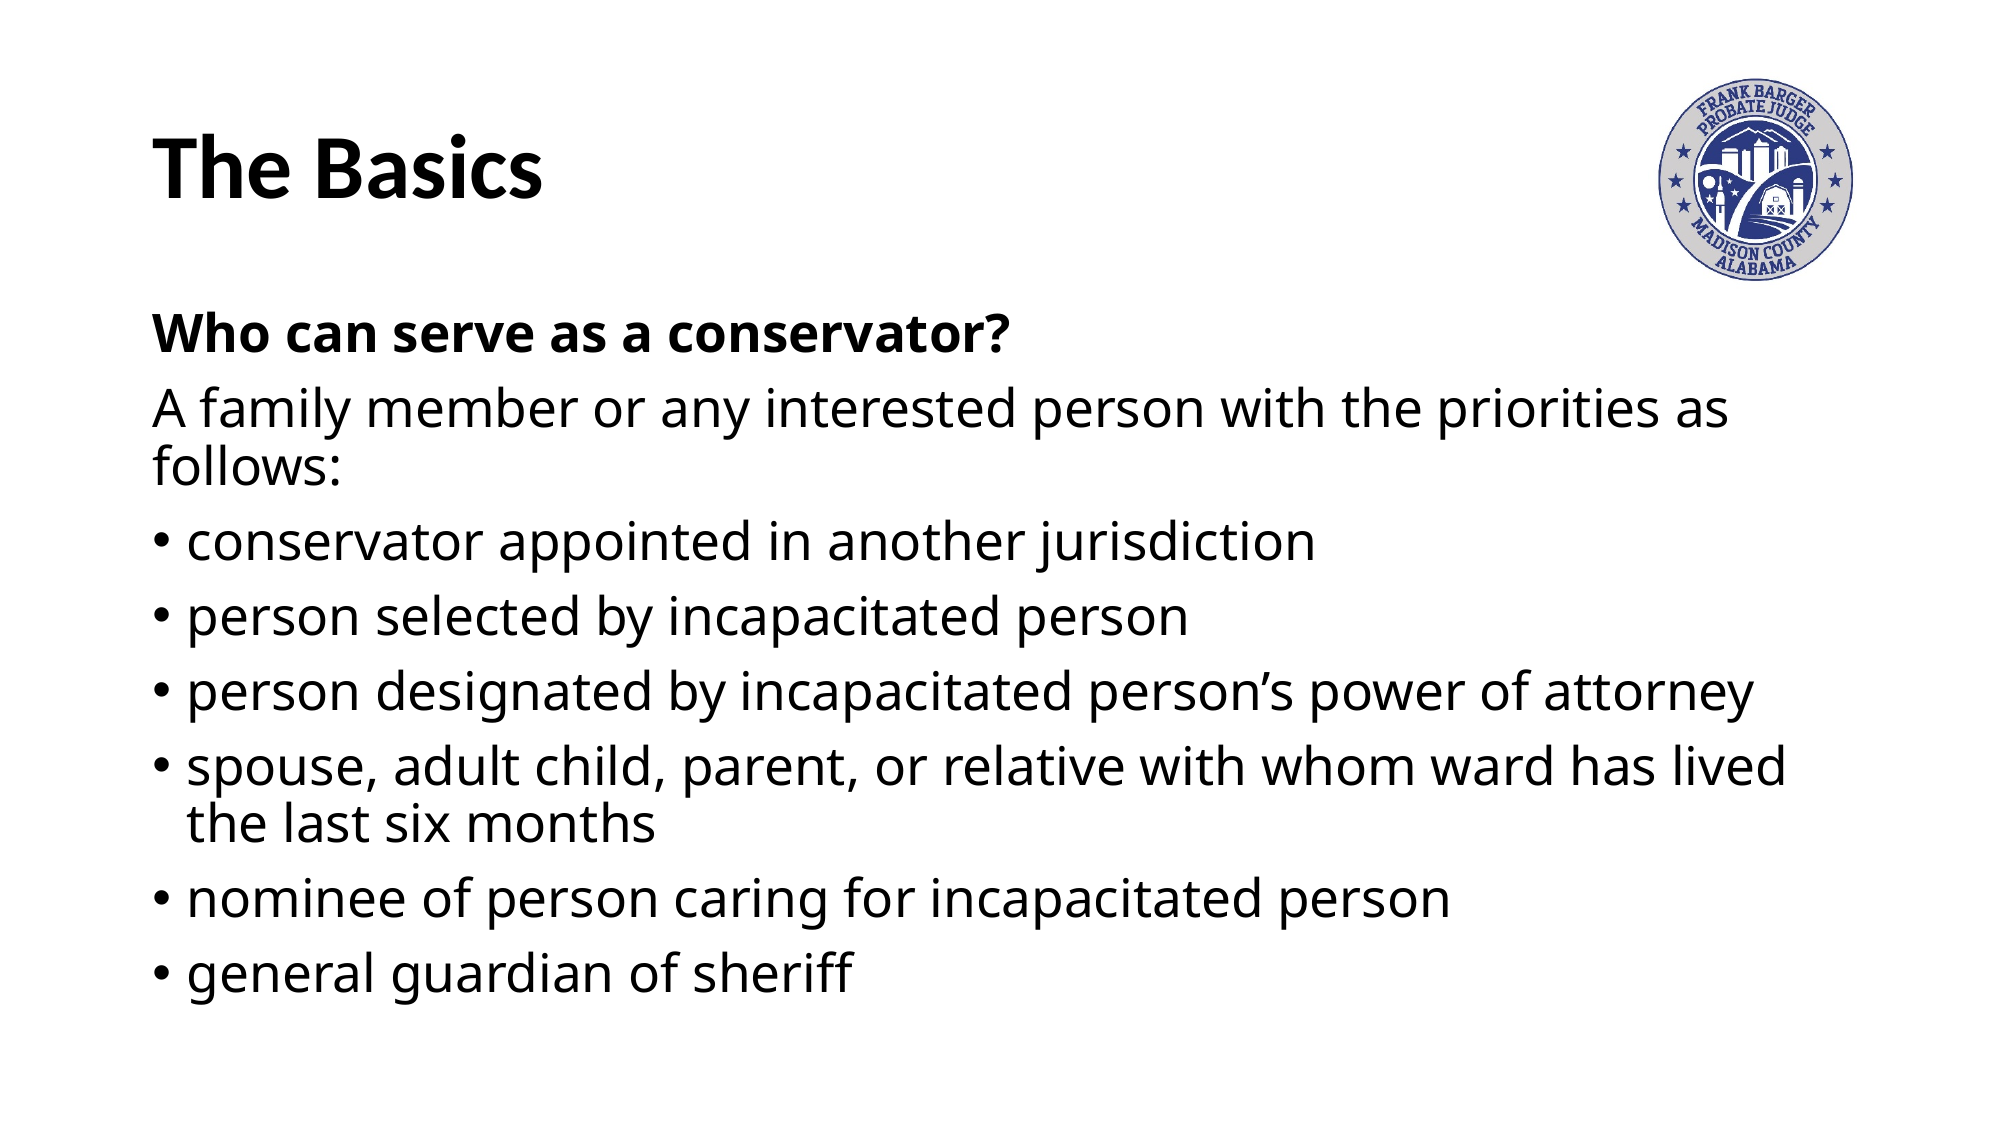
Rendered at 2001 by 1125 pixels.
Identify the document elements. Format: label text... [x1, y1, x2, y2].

title The Basics [137, 59, 1863, 278]
list Who can serve as a conservator? A family member or any interested person with the priorities as follows: conservator appointed in another jurisdiction person selected by incapacitated person person designated by incapacitated person’s power of attorney spouse, adult child, parent, or relative with whom ward has lived the last six months nominee of person caring for incapacitated person general guardian of sheriff [137, 299, 1863, 1014]
picture [1648, 70, 1863, 289]
